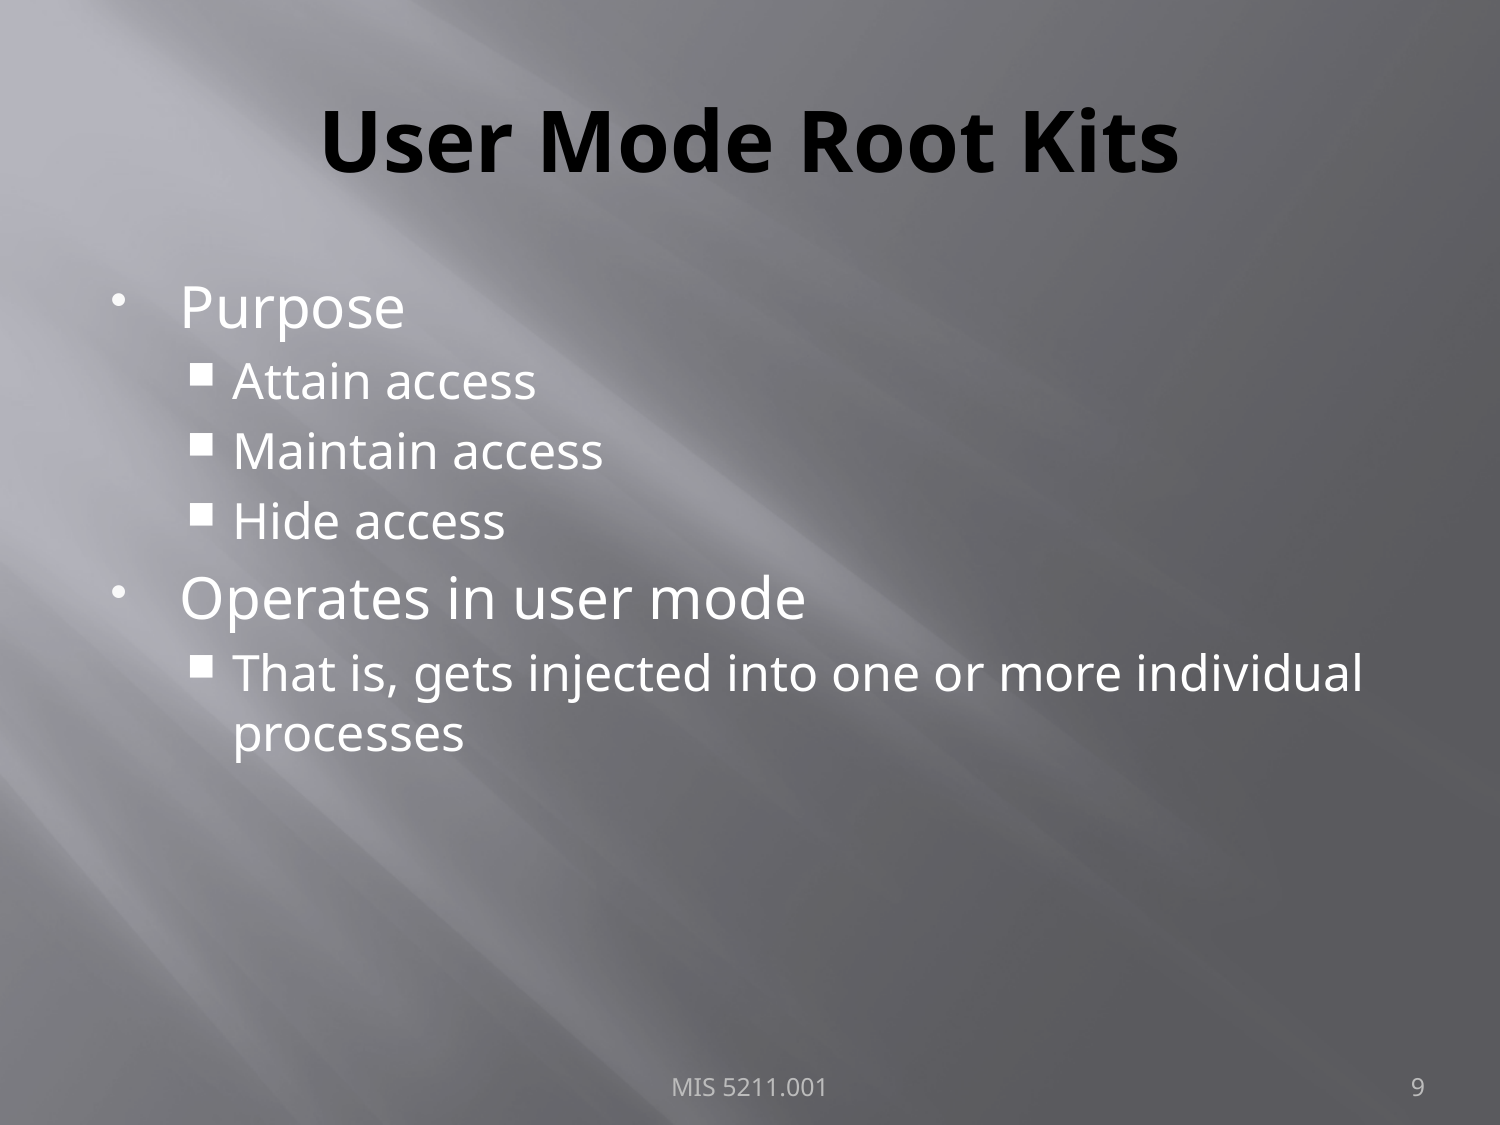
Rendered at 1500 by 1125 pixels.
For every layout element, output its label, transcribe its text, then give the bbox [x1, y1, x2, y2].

title User Mode Root Kits [75, 45, 1425, 233]
footer MIS 5211.001 [512, 1052, 988, 1113]
slide_number 9 [1299, 1052, 1425, 1113]
list Purpose Attain access Maintain access Hide access Operates in user mode That is, gets injected into one or more individual processes [75, 262, 1425, 1035]
